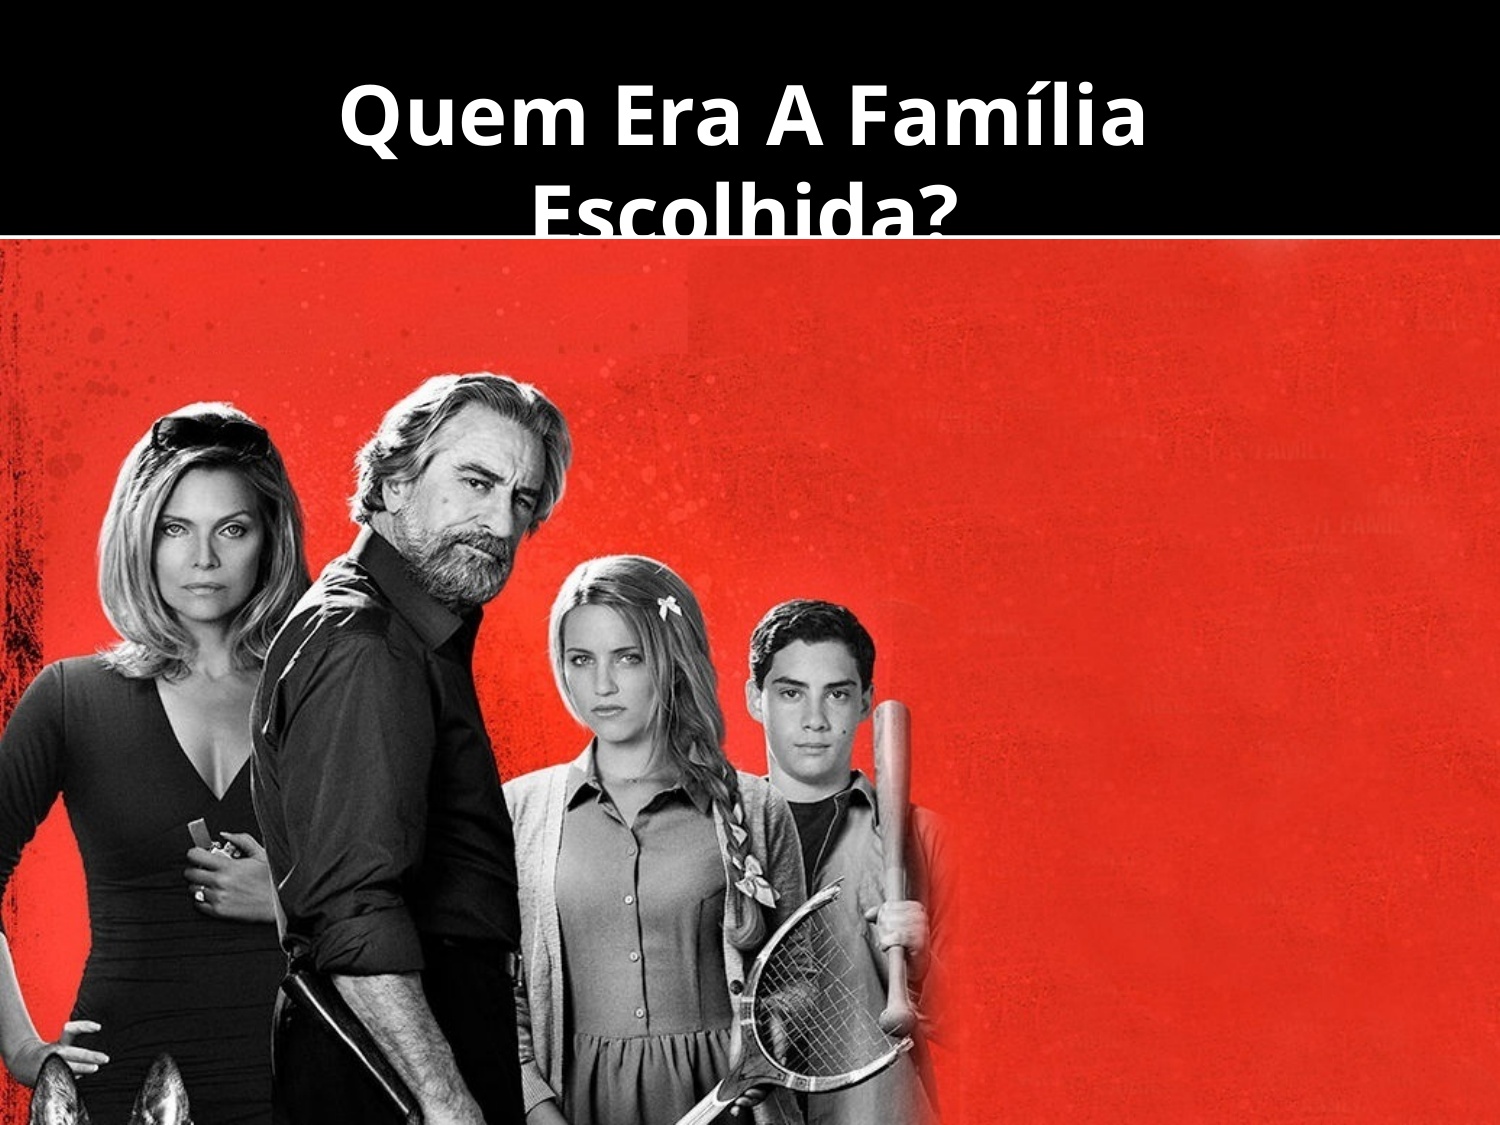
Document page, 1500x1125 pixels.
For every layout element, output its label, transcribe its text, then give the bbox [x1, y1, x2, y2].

picture [0, 239, 1500, 1125]
text_box Quem Era A Família Escolhida? [111, 54, 1376, 239]
